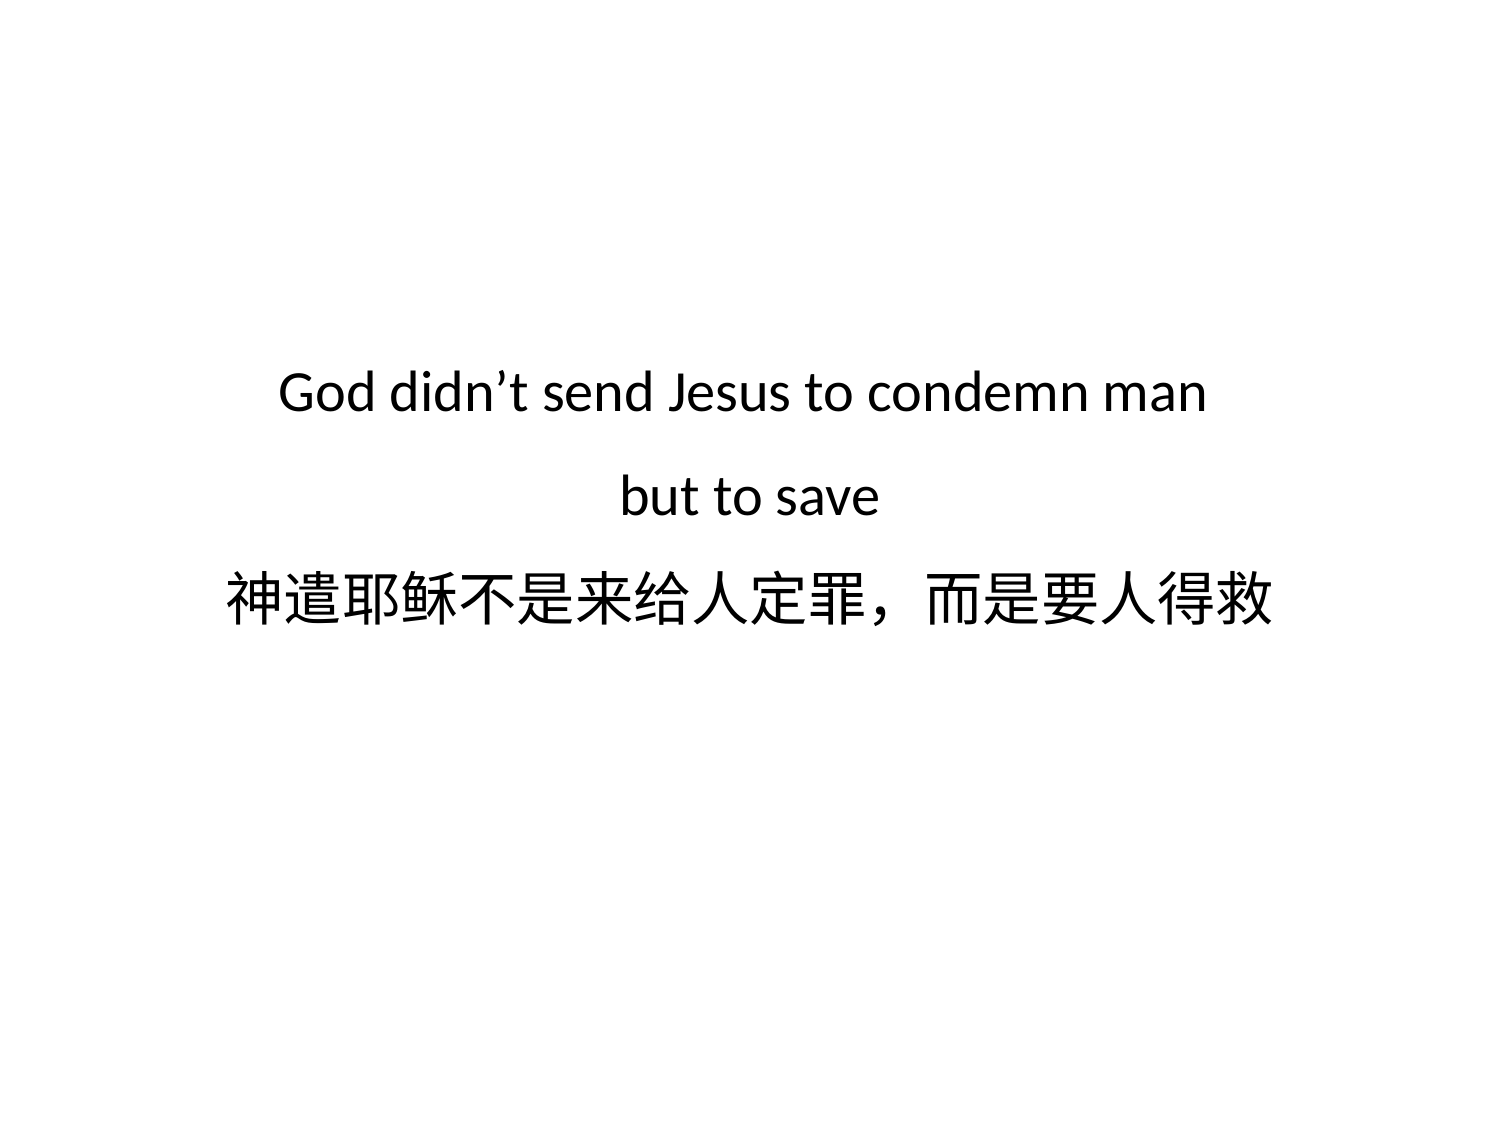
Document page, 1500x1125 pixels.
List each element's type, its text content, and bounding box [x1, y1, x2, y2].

title God didn’t send Jesus to condemn man but to save 神遣耶稣不是来给人定罪，而是要人得救 [112, 249, 1388, 700]
